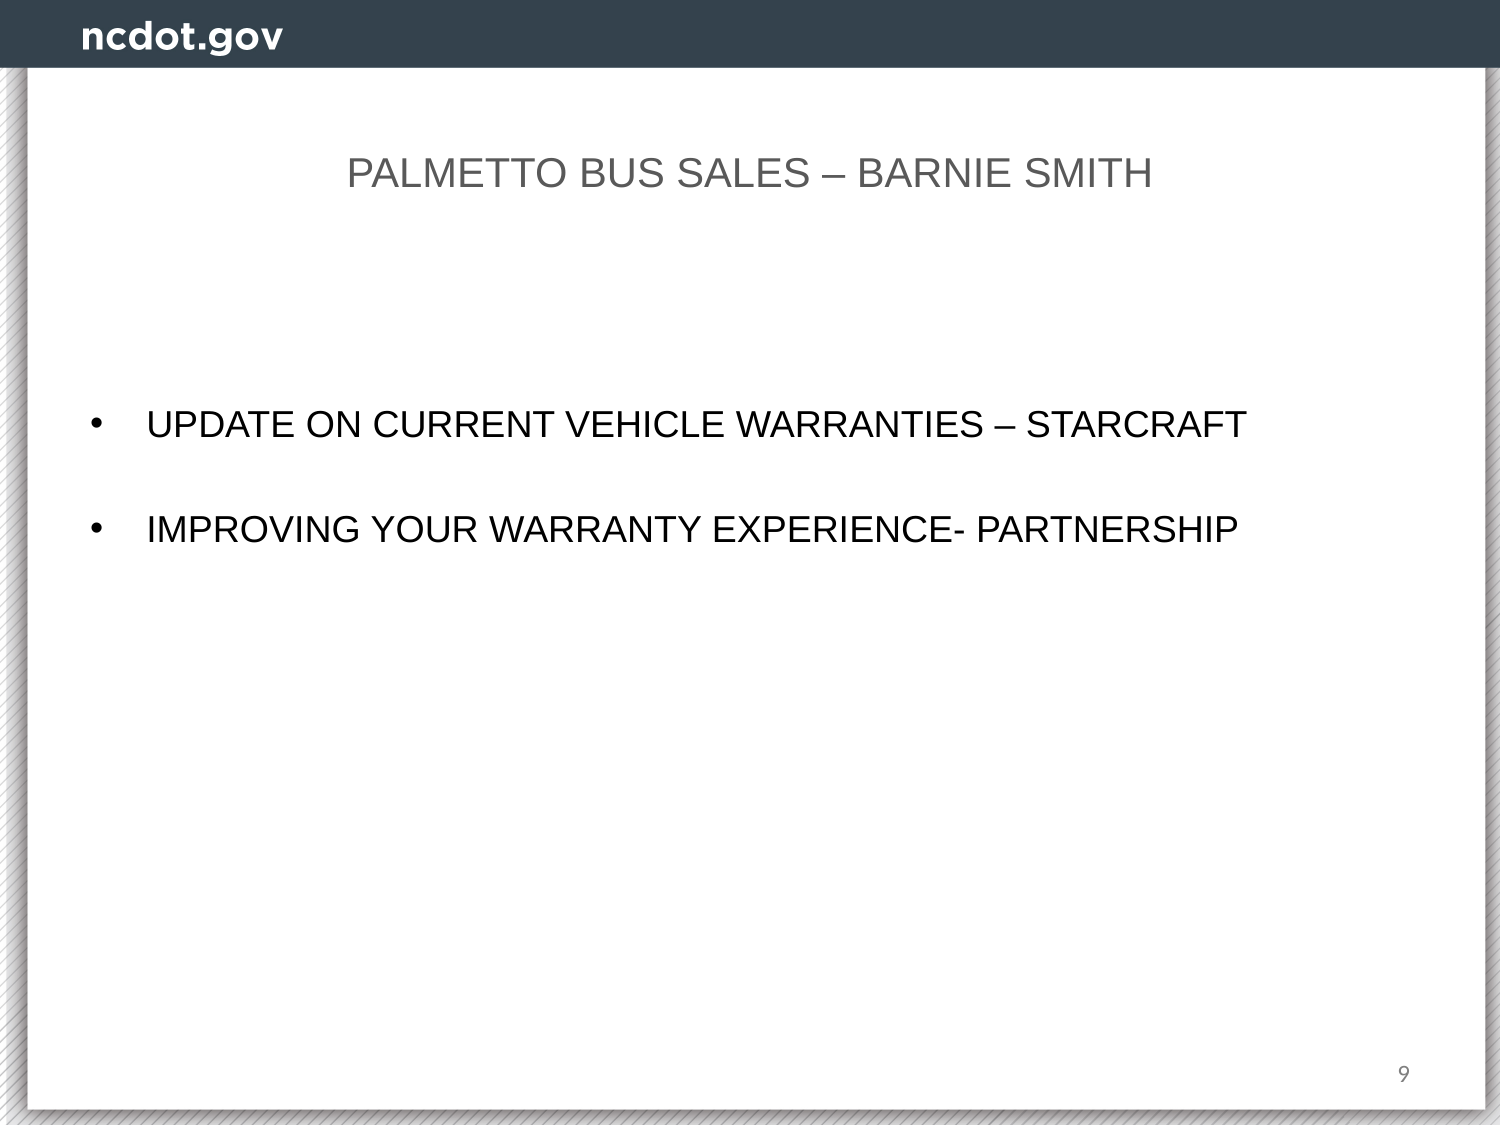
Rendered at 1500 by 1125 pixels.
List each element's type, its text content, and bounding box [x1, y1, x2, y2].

list UPDATE ON CURRENT VEHICLE WARRANTIES – STARCRAFT IMPROVING YOUR WARRANTY EXPERIENCE- PARTNERSHIP [75, 287, 1425, 1029]
slide_number 9 [1074, 1042, 1425, 1103]
picture [0, 0, 1500, 1125]
title PALMETTO BUS SALES – BARNIE SMITH [75, 77, 1425, 265]
